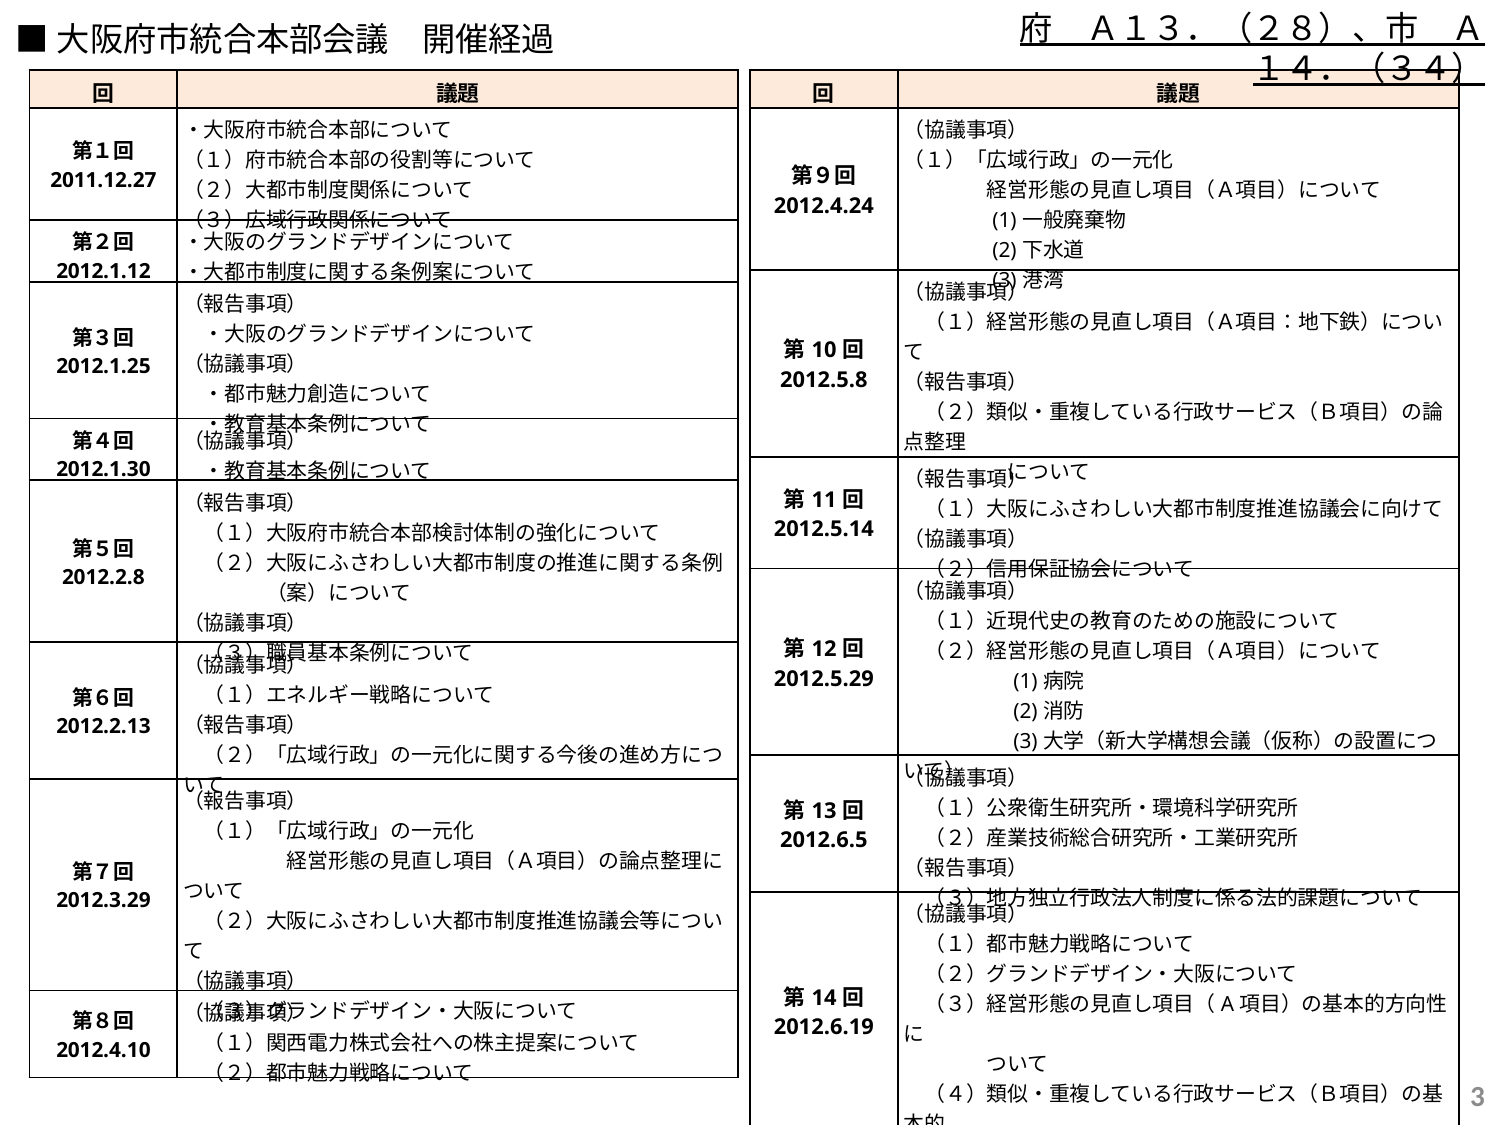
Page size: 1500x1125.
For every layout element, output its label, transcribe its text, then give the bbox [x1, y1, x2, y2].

table_cell 第７回 2012.3.29 [30, 780, 176, 990]
slide_number 2 [1149, 1065, 1500, 1125]
table_header 議題 [178, 71, 737, 107]
table_cell （協議事項） （１）公衆衛生研究所・環境科学研究所 （２）産業技術総合研究所・工業研究所 （報告事項） （３）地方独立行政法人制度に係る法的課題について [899, 756, 1458, 891]
table_cell 第２回 2012.1.12 [30, 221, 176, 281]
table_cell 第11回 2012.5.14 [751, 458, 897, 568]
table_cell 第12回 2012.5.29 [751, 569, 897, 754]
table_cell ・大阪のグランドデザインについて ・大都市制度に関する条例案について [178, 221, 737, 281]
table_cell （協議事項） （１）近現代史の教育のための施設について （２）経営形態の見直し項目（Ａ項目）について (1)病院 (2)消防 (3)大学（新大学構想会議（仮称）の設置について） [899, 569, 1458, 754]
table_cell （報告事項） ・大阪のグランドデザインについて （協議事項） ・都市魅力創造について ・教育基本条例について [178, 283, 737, 418]
table_cell （協議事項） ・教育基本条例について [178, 419, 737, 479]
table_cell 第８回 2012.4.10 [30, 991, 176, 1077]
table_header 回 [751, 71, 897, 107]
table_cell 第９回 2012.4.24 [751, 109, 897, 269]
table_cell （協議事項） （１）「広域行政」の一元化 経営形態の見直し項目（Ａ項目）について (1)一般廃棄物 (2)下水道 (3)港湾 [899, 109, 1458, 269]
table_cell 第６回 2012.2.13 [30, 643, 176, 778]
text_box ■大阪府市統合本部会議 開催経過 [9, 12, 606, 64]
table_cell （報告事項） （１）大阪にふさわしい大都市制度推進協議会に向けて （協議事項） （２）信用保証協会について [899, 458, 1458, 568]
table_cell （報告事項） （１）大阪府市統合本部検討体制の強化について （２）大阪にふさわしい大都市制度の推進に関する条例 （案）について （協議事項） （３）職員基本条例について [178, 481, 737, 641]
table_cell （協議事項） （１）経営形態の見直し項目（Ａ項目：地下鉄）について （報告事項） （２）類似・重複している行政サービス（Ｂ項目）の論点整理 について [899, 271, 1458, 456]
table_cell 第10回 2012.5.8 [751, 271, 897, 456]
table_cell （協議事項） （１）関西電力株式会社への株主提案について （２）都市魅力戦略について [178, 991, 737, 1077]
table_cell （報告事項） （１）「広域行政」の一元化 経営形態の見直し項目（Ａ項目）の論点整理について （２）大阪にふさわしい大都市制度推進協議会等について （協議事項） （３）グランドデザイン・大阪について [178, 780, 737, 990]
table_header 議題 [899, 71, 1458, 107]
table_cell 第３回 2012.1.25 [30, 283, 176, 418]
table_cell 第４回 2012.1.30 [30, 419, 176, 479]
table_header 回 [30, 71, 176, 107]
table_cell ・大阪府市統合本部について （１）府市統合本部の役割等について （２）大都市制度関係について （３）広域行政関係について [178, 109, 737, 219]
table_cell 第14回 2012.6.19 [751, 893, 897, 1125]
text_box 府 Ａ１３．（２８）、市 Ａ１４．（３４） [986, 0, 1500, 95]
table_cell 第５回 2012.2.8 [30, 481, 176, 641]
table_cell 第１回 2011.12.27 [30, 109, 176, 219]
table_cell （協議事項） （１）エネルギー戦略について （報告事項） （２）「広域行政」の一元化に関する今後の進め方について [178, 643, 737, 778]
table_cell 第13回 2012.6.5 [751, 756, 897, 891]
table_cell （協議事項） （１）都市魅力戦略について （２）グランドデザイン・大阪について （３）経営形態の見直し項目（A項目）の基本的方向性に ついて （４）類似・重複している行政サービス（Ｂ項目）の基本的 方向性について [899, 893, 1458, 1125]
